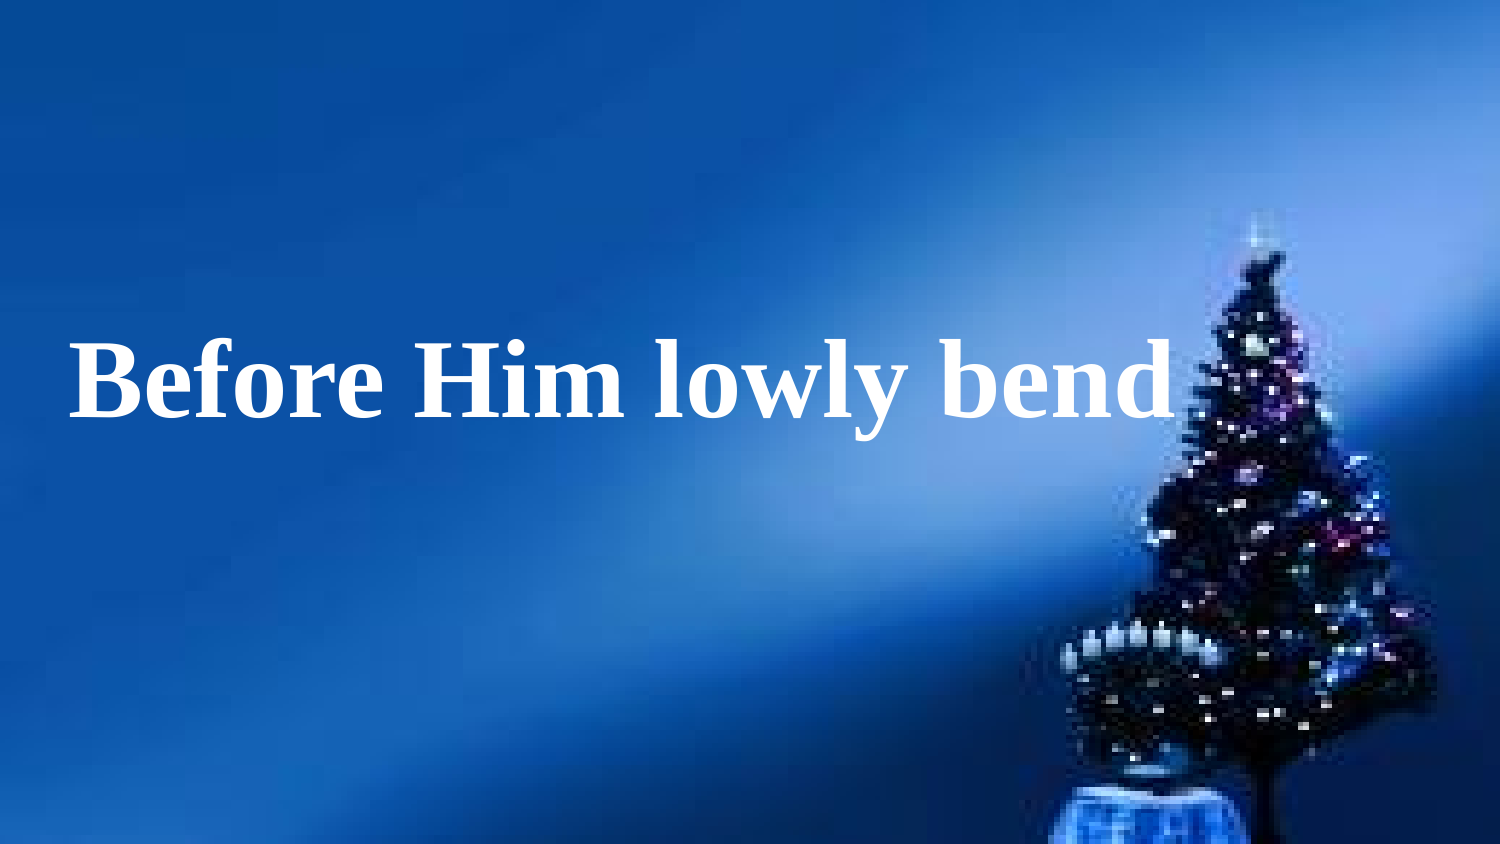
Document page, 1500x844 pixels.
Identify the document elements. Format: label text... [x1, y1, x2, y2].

text_box Before Him lowly bend [0, 297, 1498, 448]
picture [0, 0, 1500, 844]
